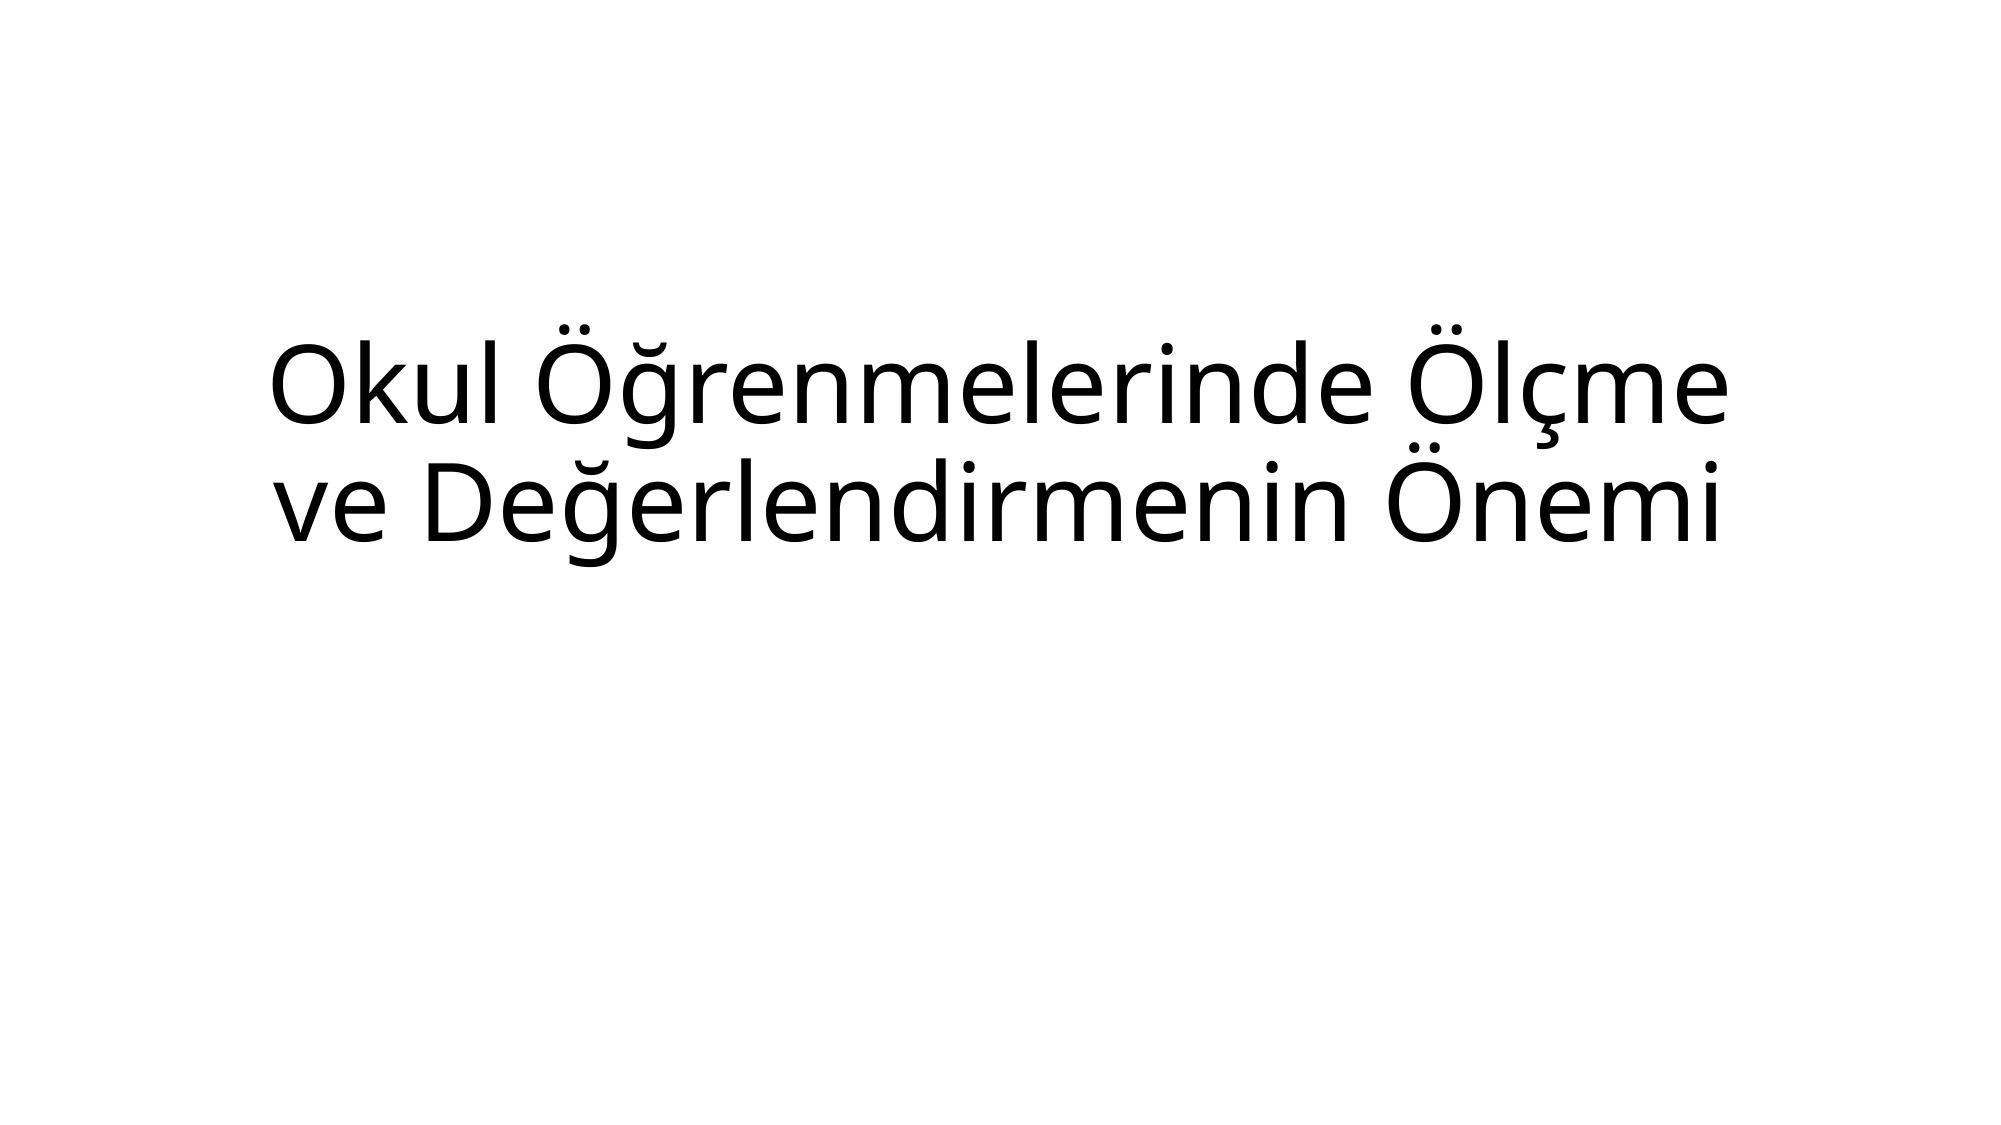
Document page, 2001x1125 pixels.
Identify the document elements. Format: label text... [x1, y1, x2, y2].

title Okul Öğrenmelerinde Ölçme ve Değerlendirmenin Önemi [249, 311, 1750, 703]
